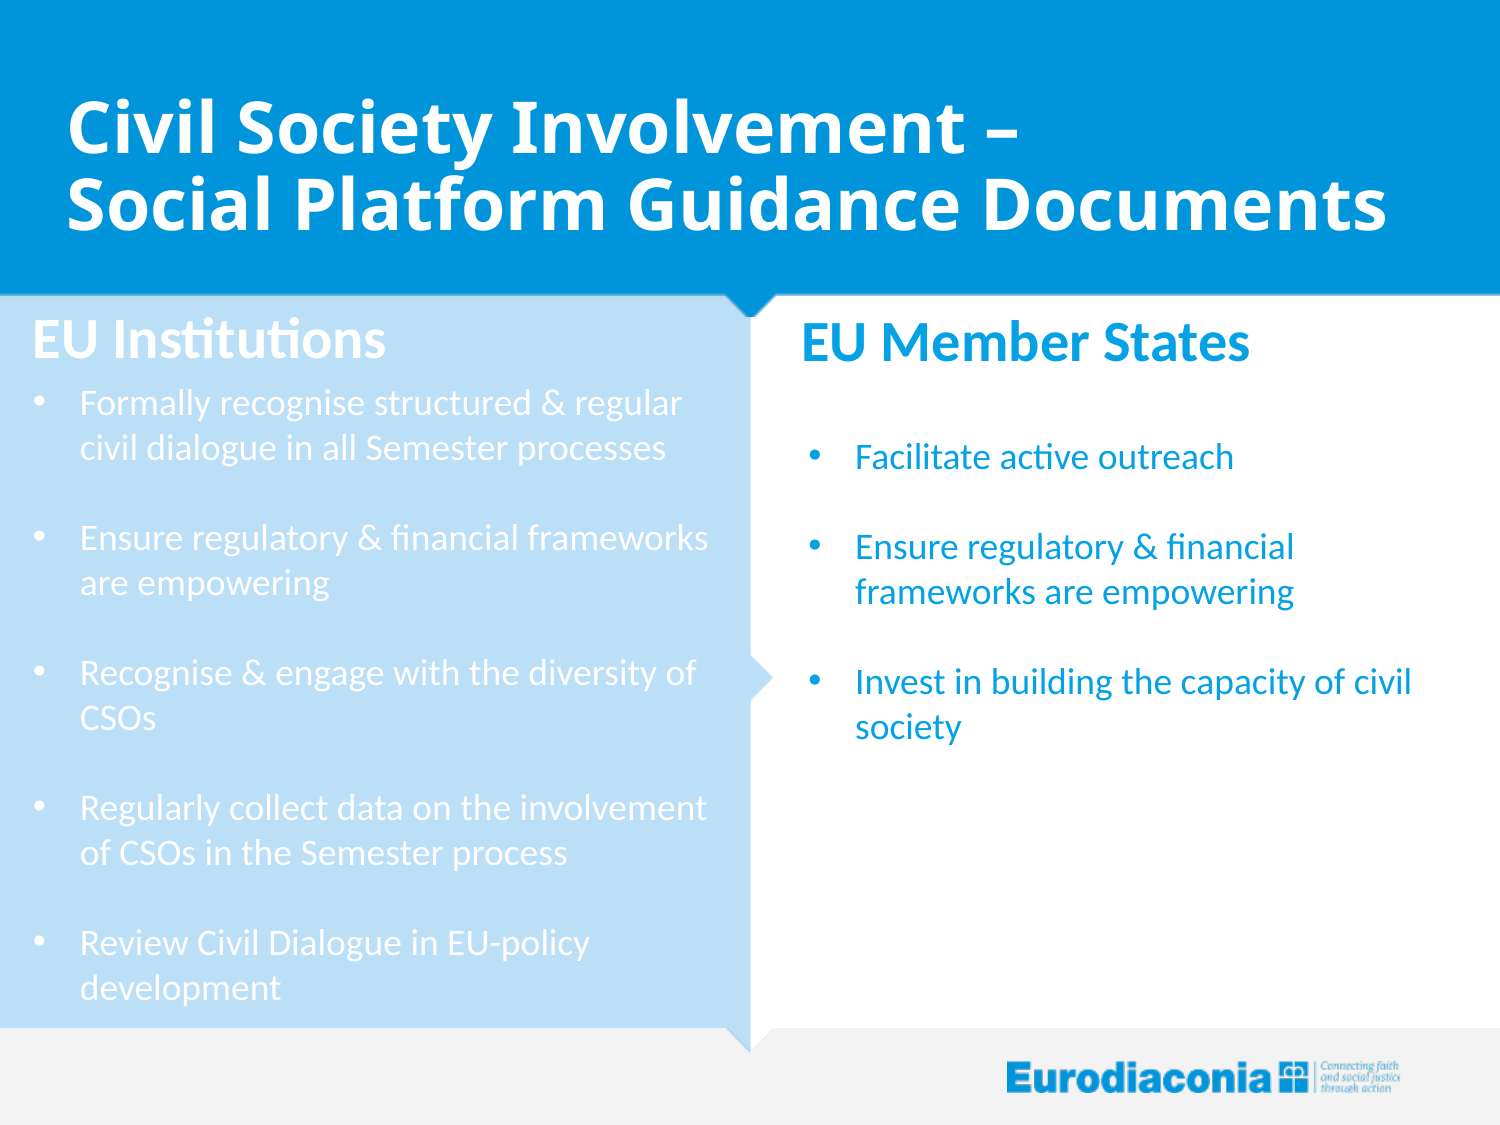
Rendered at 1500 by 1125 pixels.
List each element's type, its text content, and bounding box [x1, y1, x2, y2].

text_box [18, 292, 736, 1068]
title Civil Society Involvement – Social Platform Guidance Documents [51, 59, 1457, 278]
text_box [786, 295, 1482, 758]
